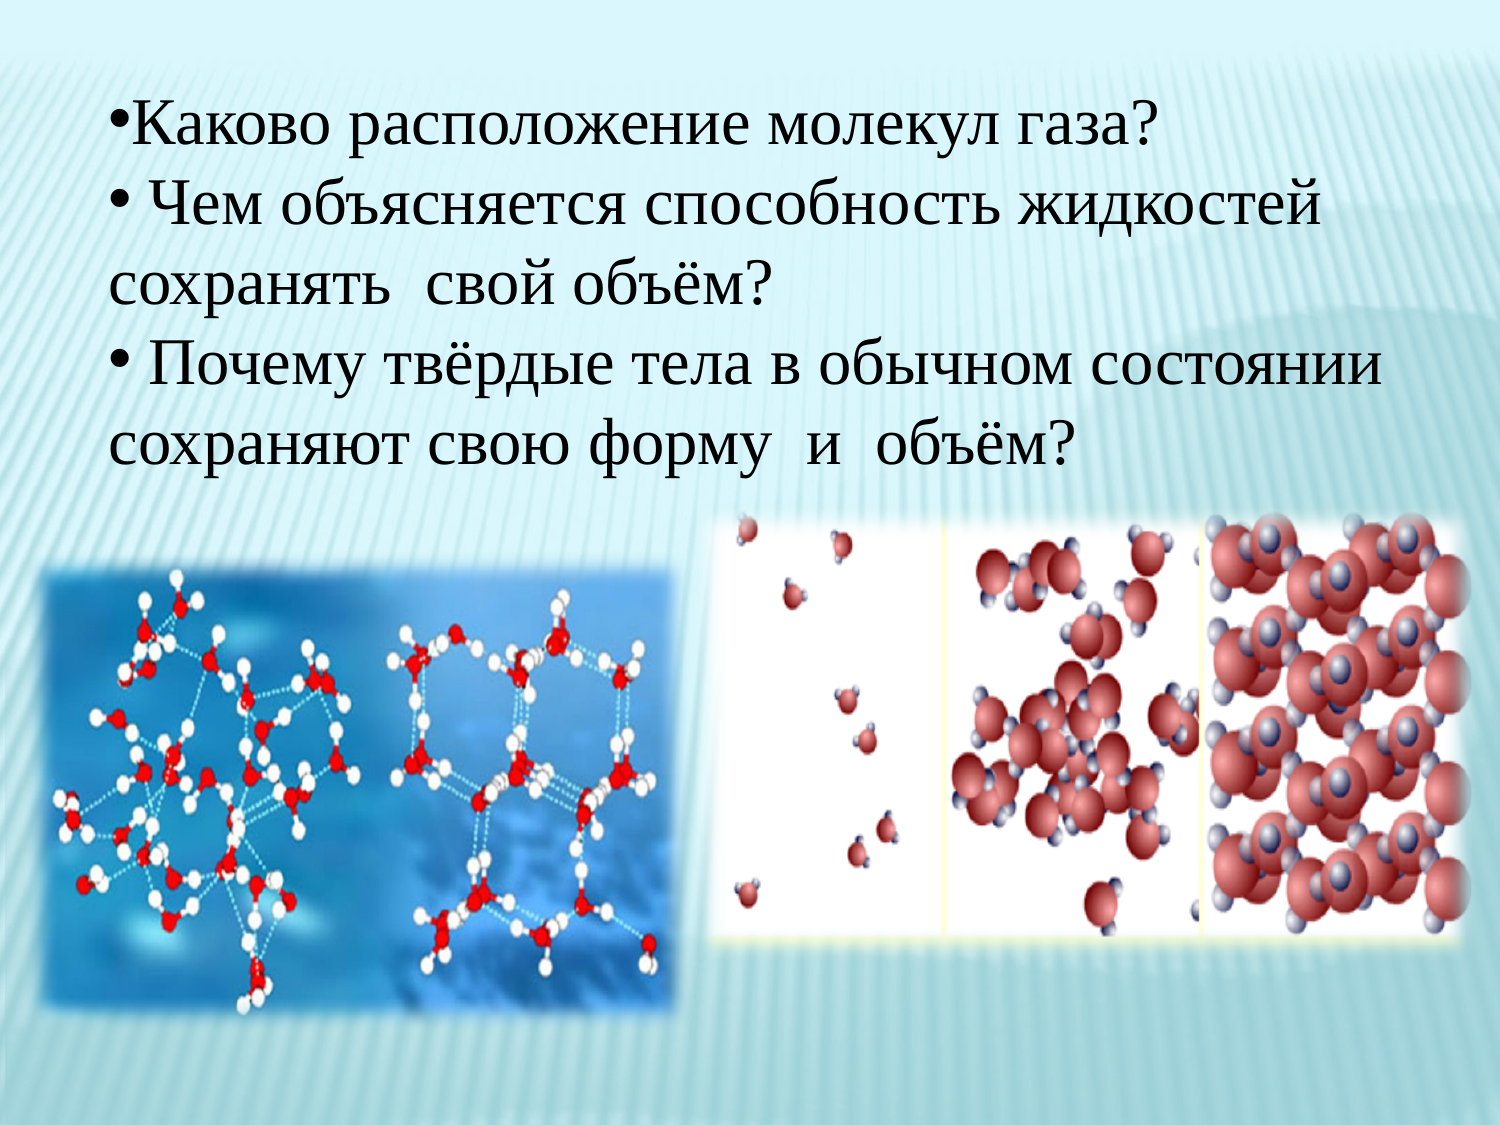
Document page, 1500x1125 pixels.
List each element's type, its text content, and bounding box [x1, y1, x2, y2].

text_box Каково расположение молекул газа? Чем объясняется способность жидкостей сохранять свой объём? Почему твёрдые тела в обычном состоянии сохраняют свою форму и объём? [93, 70, 1430, 485]
picture [691, 503, 1477, 962]
picture [23, 550, 692, 1032]
